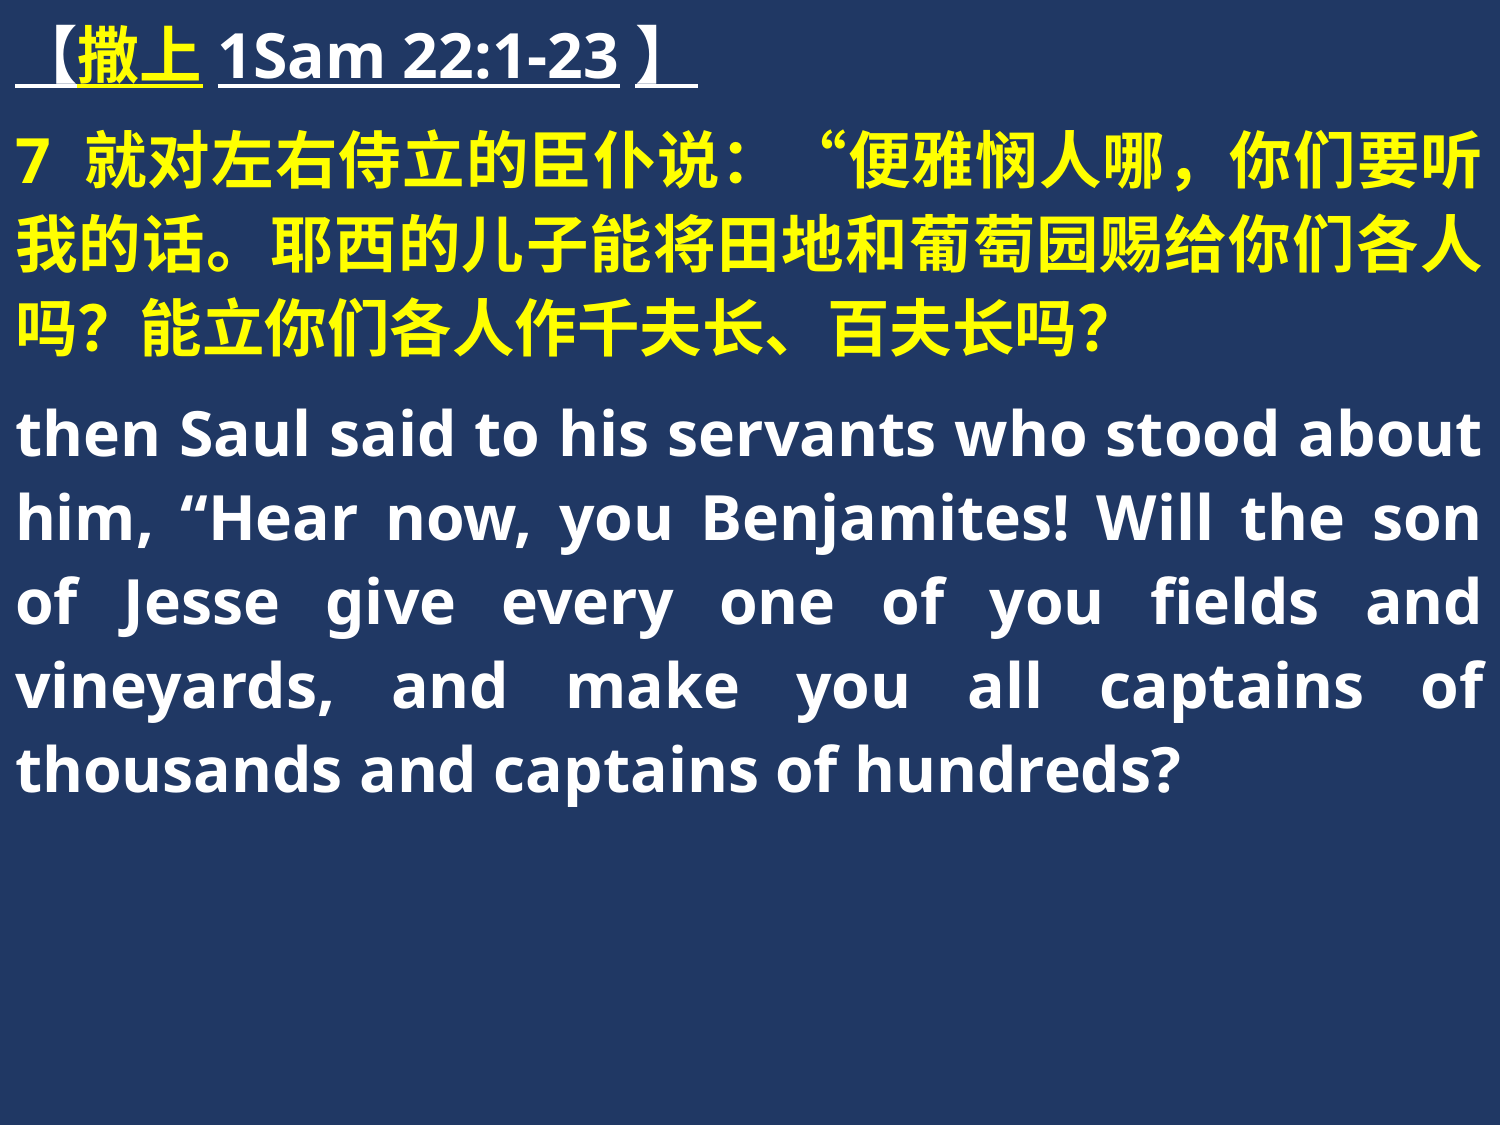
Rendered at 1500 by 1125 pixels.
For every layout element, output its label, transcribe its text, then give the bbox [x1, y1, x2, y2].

list 【撒上1Sam 22:1-23】 7 就对左右侍立的臣仆说：“便雅悯人哪，你们要听我的话。耶西的儿子能将田地和葡萄园赐给你们各人吗？能立你们各人作千夫长、百夫长吗？ then Saul said to his servants who stood about him, “Hear now, you Benjamites! Will the son of Jesse give every one of you fields and vineyards, and make you all captains of thousands and captains of hundreds? [0, 0, 1500, 1125]
